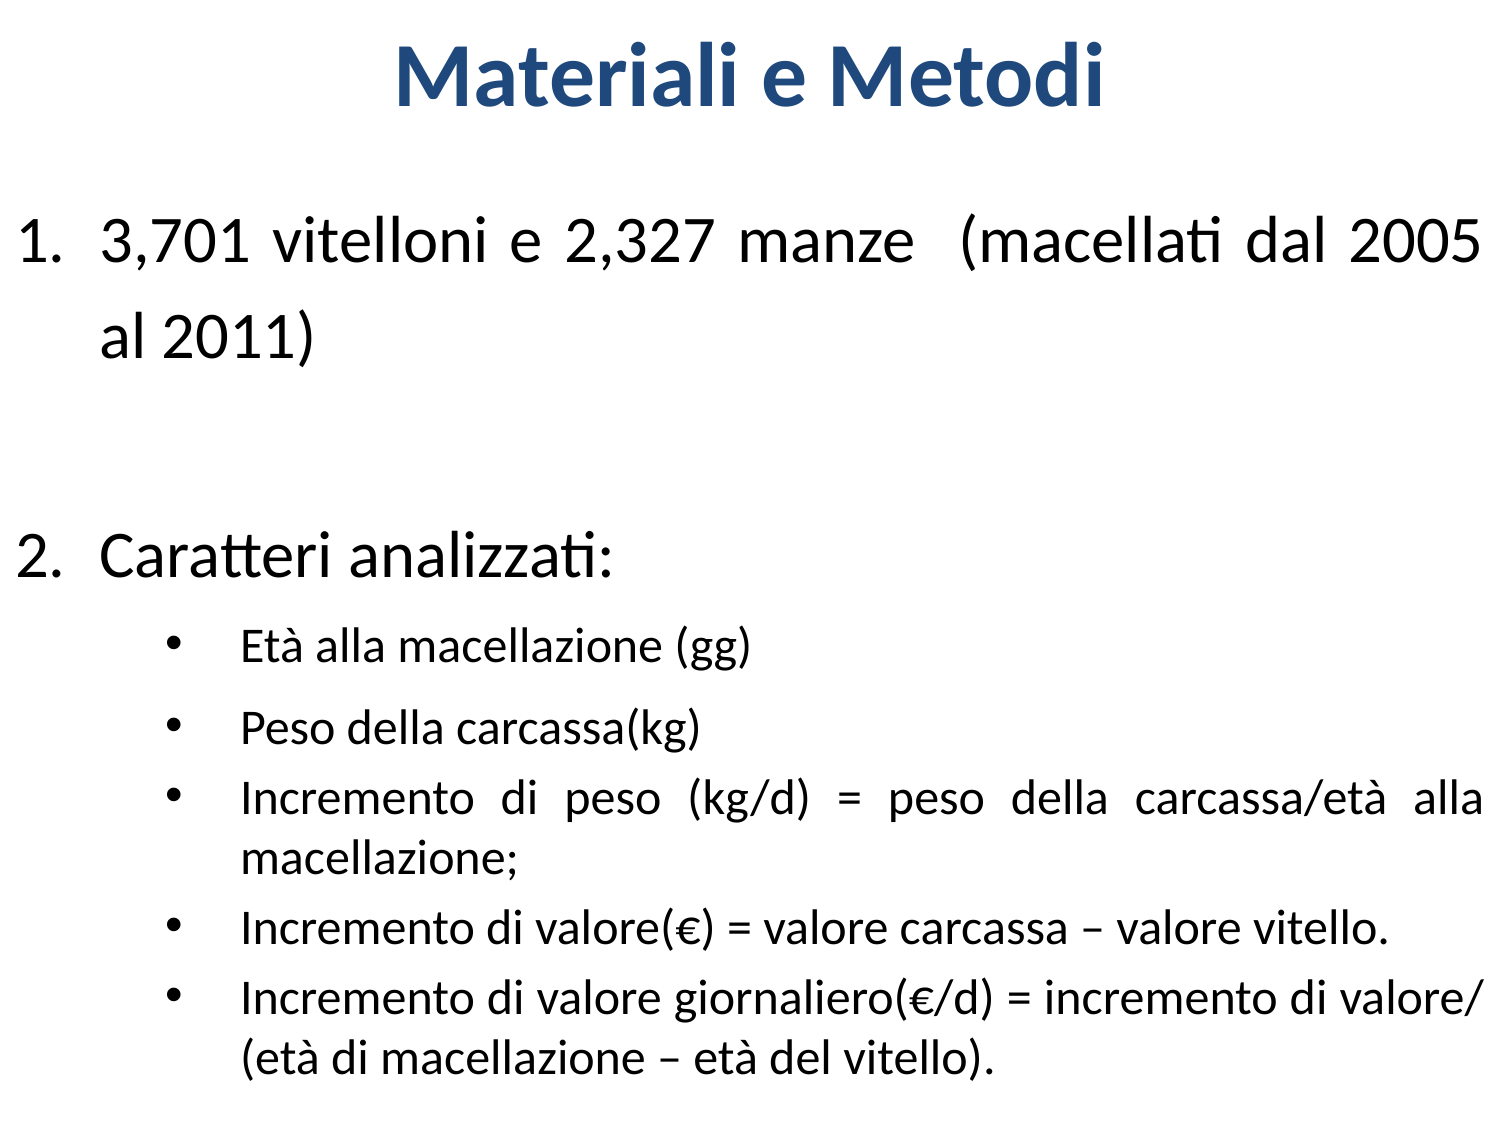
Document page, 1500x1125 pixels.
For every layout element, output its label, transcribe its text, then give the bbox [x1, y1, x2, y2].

subtitle 3,701 vitelloni e 2,327 manze (macellati dal 2005 al 2011) Caratteri analizzati: Età alla macellazione (gg) Peso della carcassa(kg) Incremento di peso (kg/d) = peso della carcassa/età alla macellazione; Incremento di valore(€) = valore carcassa – valore vitello. Incremento di valore giornaliero(€/d) = incremento di valore/ (età di macellazione – età del vitello). [0, 172, 1500, 1125]
title Materiali e Metodi [0, 2, 1500, 137]
